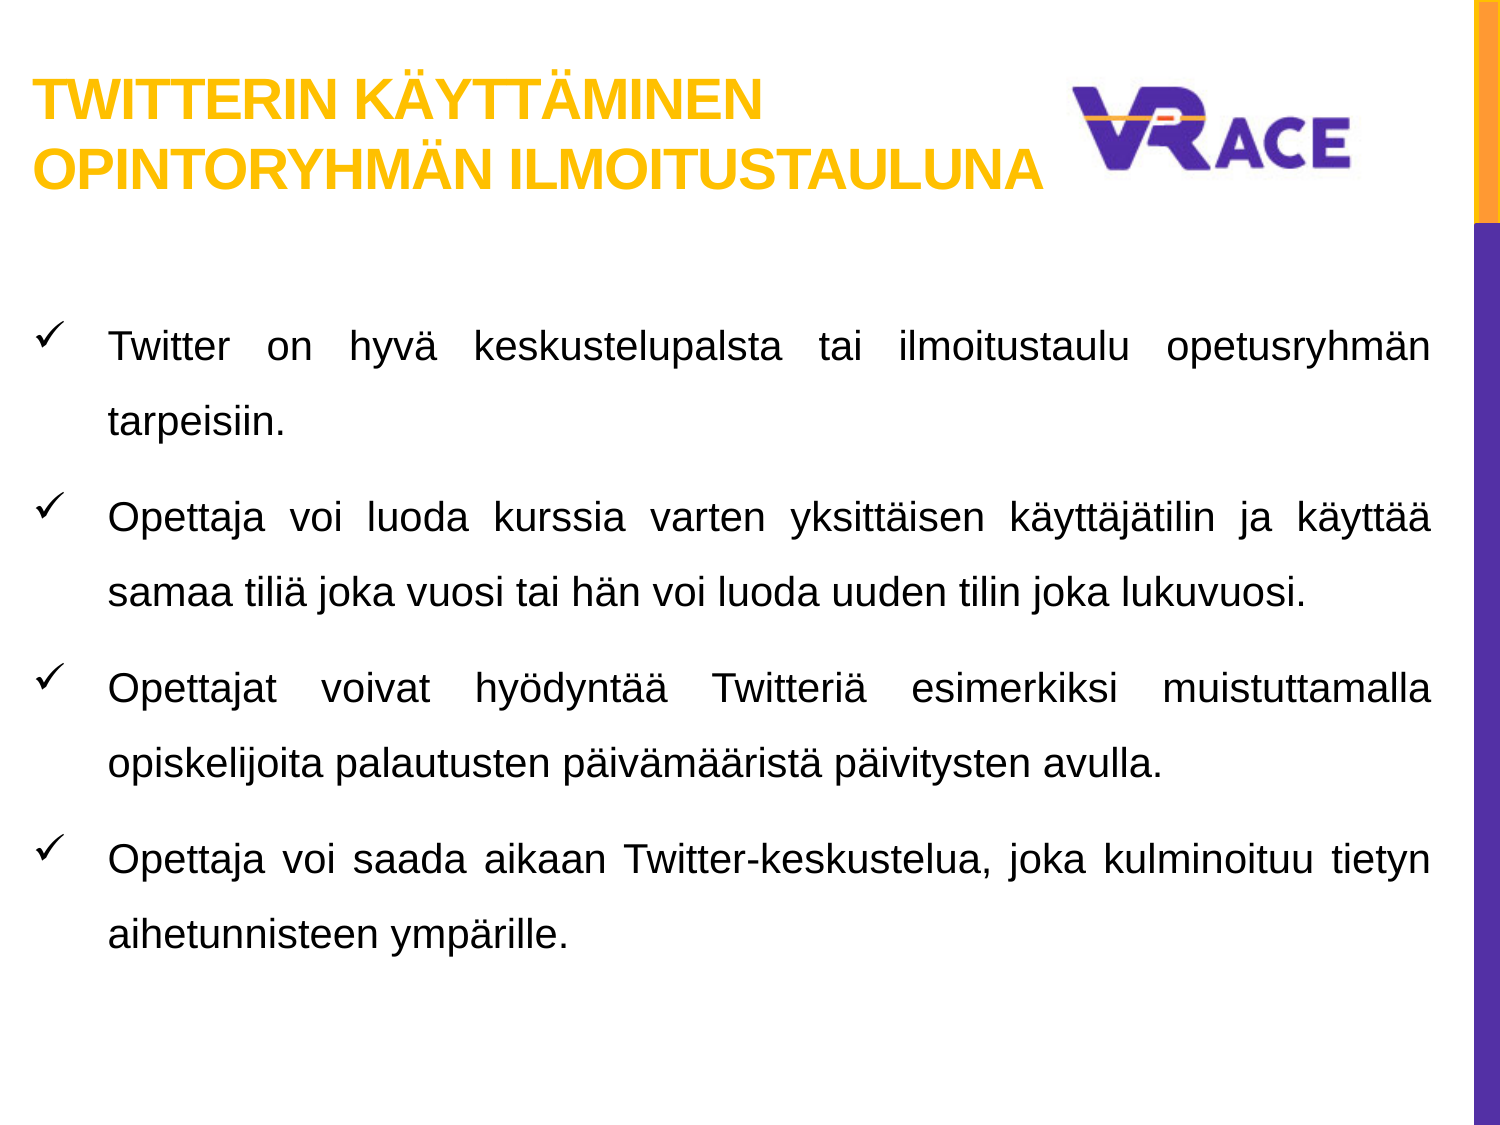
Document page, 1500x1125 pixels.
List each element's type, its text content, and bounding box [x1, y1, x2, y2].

title Twitterin käyttäminen opintoryhmän ilmoitustauluna [17, 42, 1081, 209]
picture [1057, 39, 1374, 222]
text_box Twitter on hyvä keskustelupalsta tai ilmoitustaulu opetusryhmän tarpeisiin. Opettaja voi luoda kurssia varten yksittäisen käyttäjätilin ja käyttää samaa tiliä joka vuosi tai hän voi luoda uuden tilin joka lukuvuosi. Opettajat voivat hyödyntää Twitteriä esimerkiksi muistuttamalla opiskelijoita palautusten päivämääristä päivitysten avulla. Opettaja voi saada aikaan Twitter-keskustelua, joka kulminoituu tietyn aihetunnisteen ympärille. [17, 278, 1447, 972]
